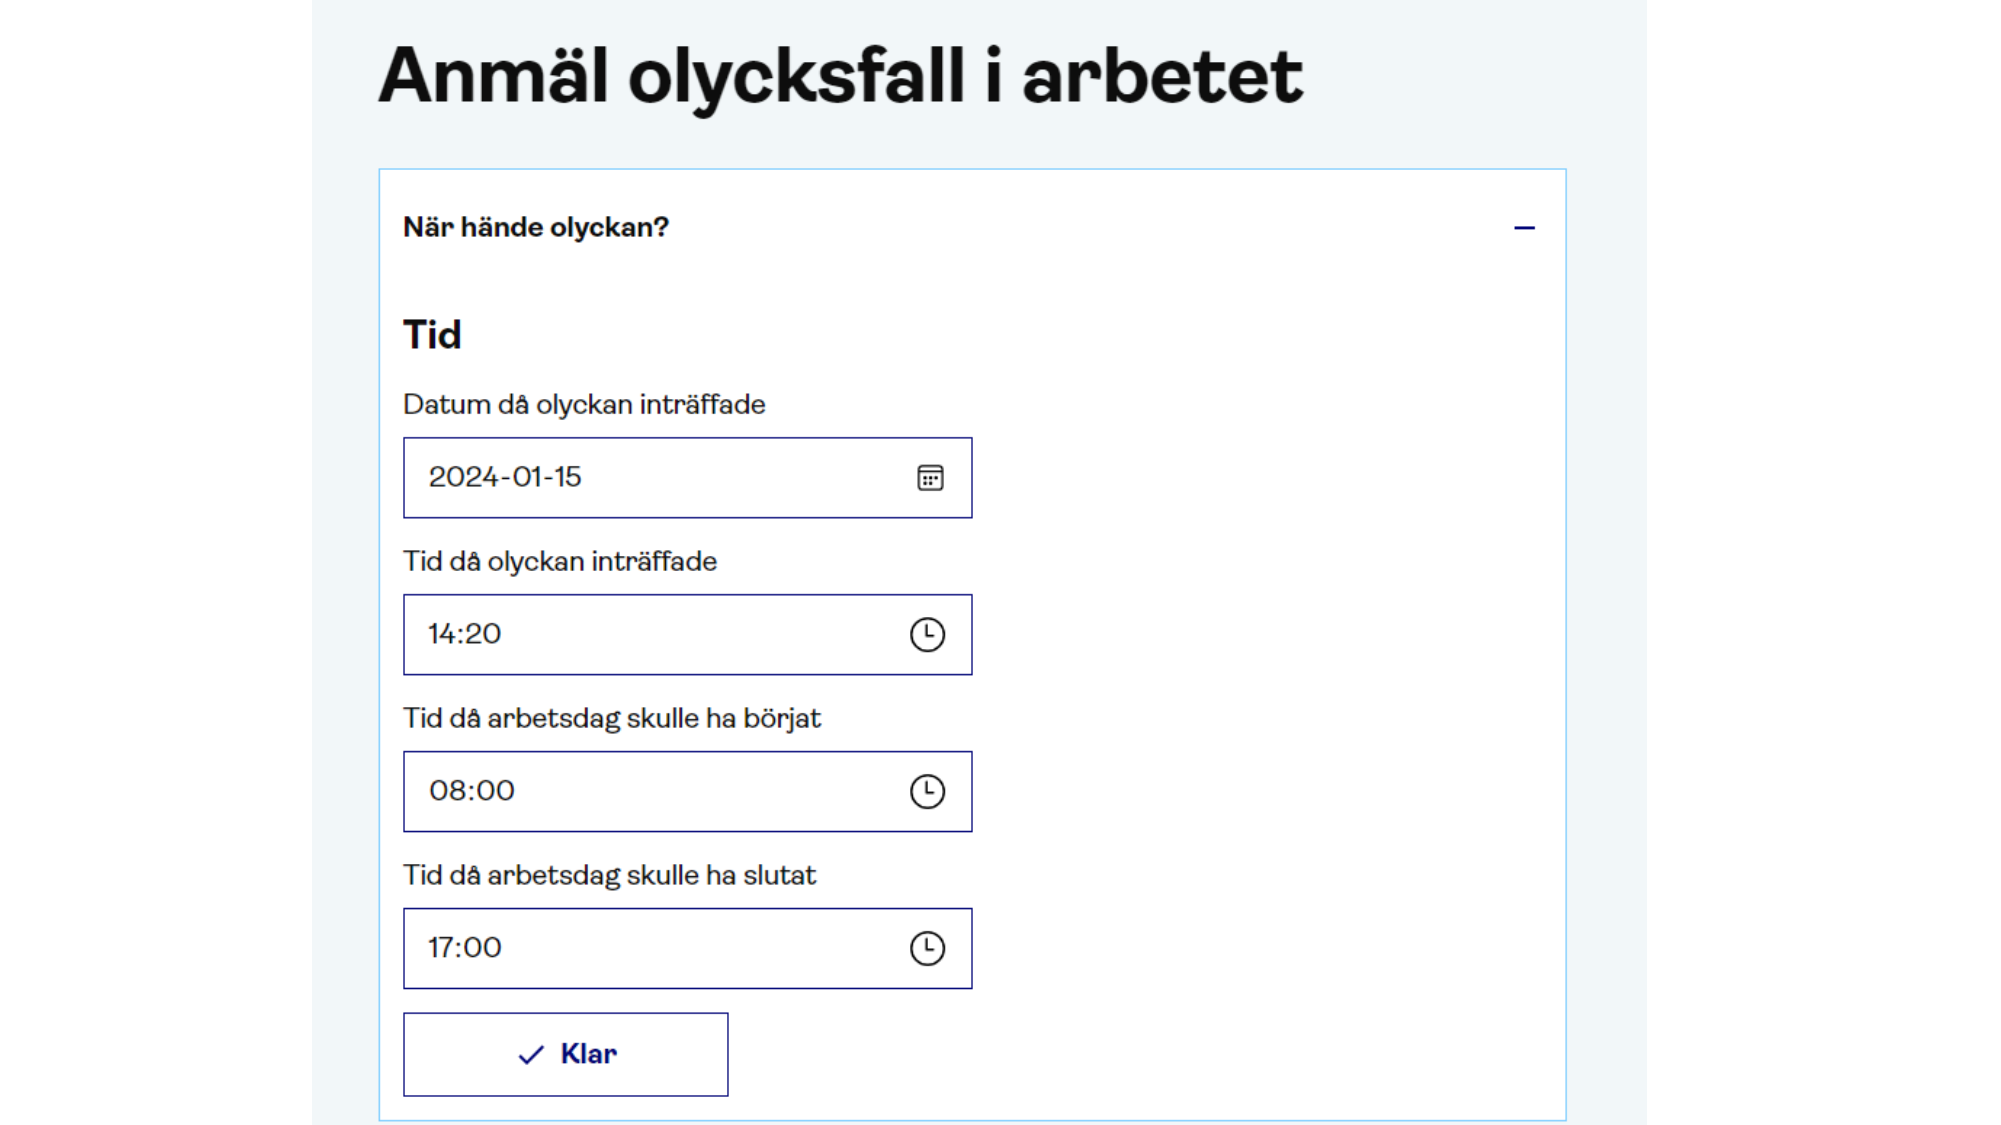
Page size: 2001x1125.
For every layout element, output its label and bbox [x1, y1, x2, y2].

picture [312, 0, 1647, 1125]
